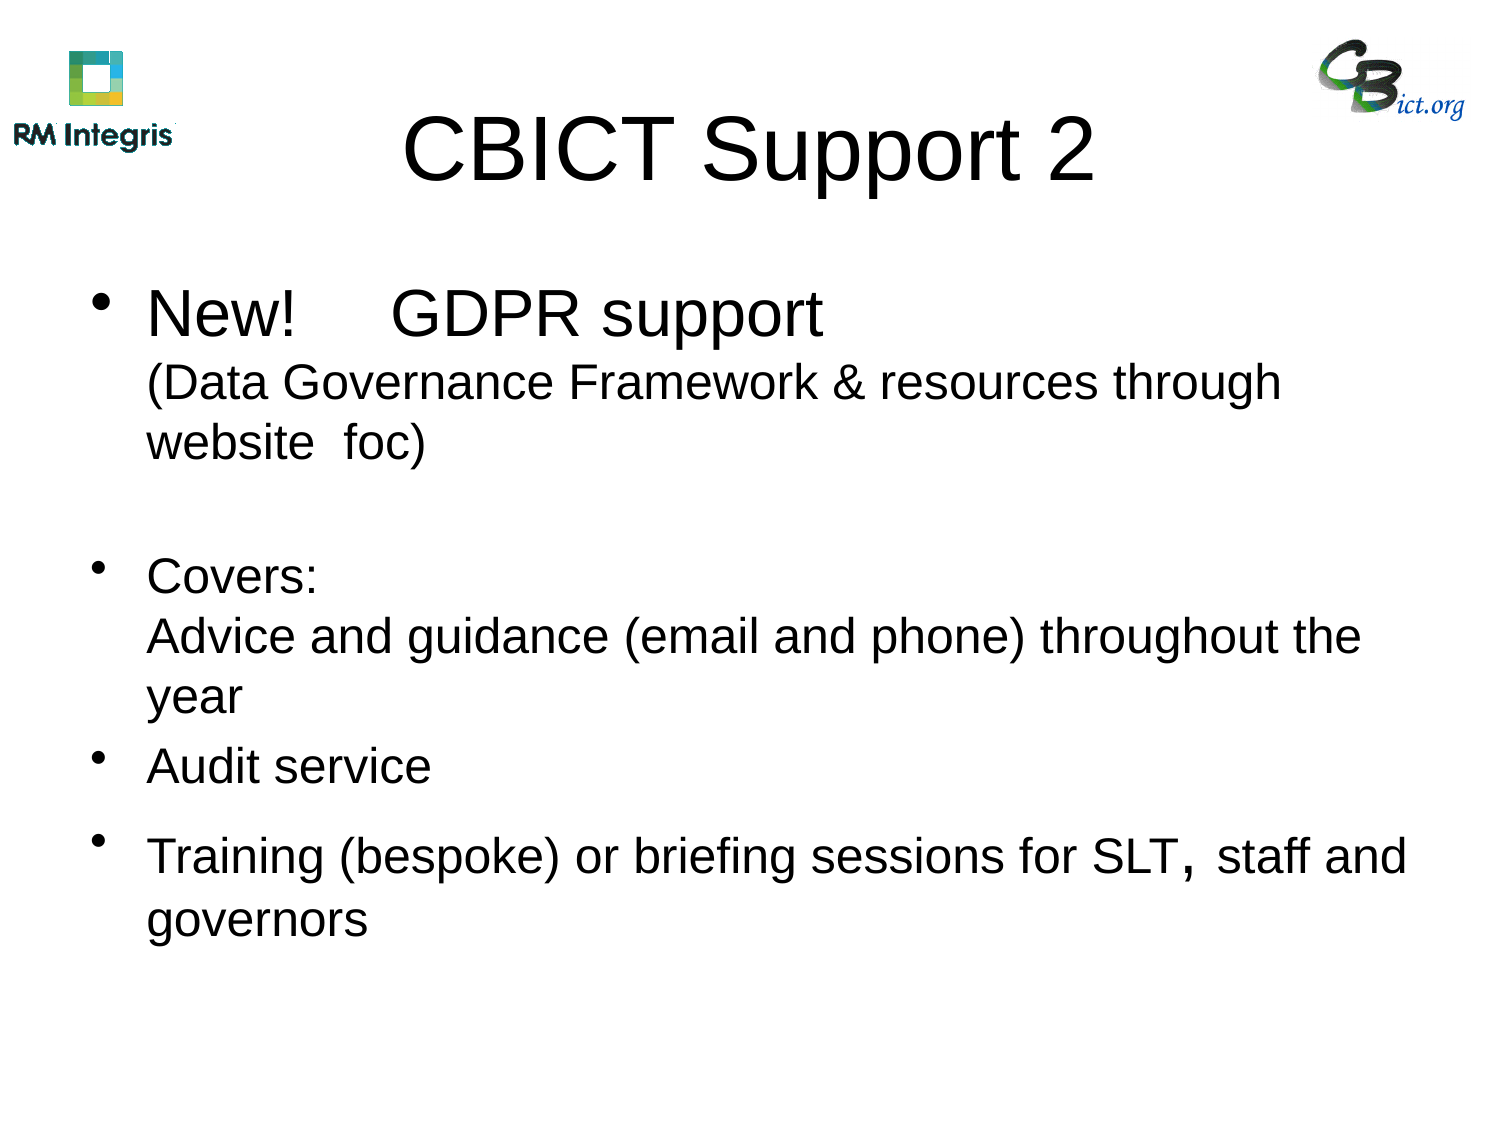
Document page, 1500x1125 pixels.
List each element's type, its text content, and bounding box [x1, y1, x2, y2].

picture [0, 21, 188, 165]
picture [1312, 37, 1471, 122]
title CBICT Support 2 [74, 49, 1426, 238]
list New! GDPR support (Data Governance Framework & resources through website foc) Covers: Advice and guidance (email and phone) throughout the year Audit service Training (bespoke) or briefing sessions for SLT, staff and governors [74, 262, 1426, 1006]
